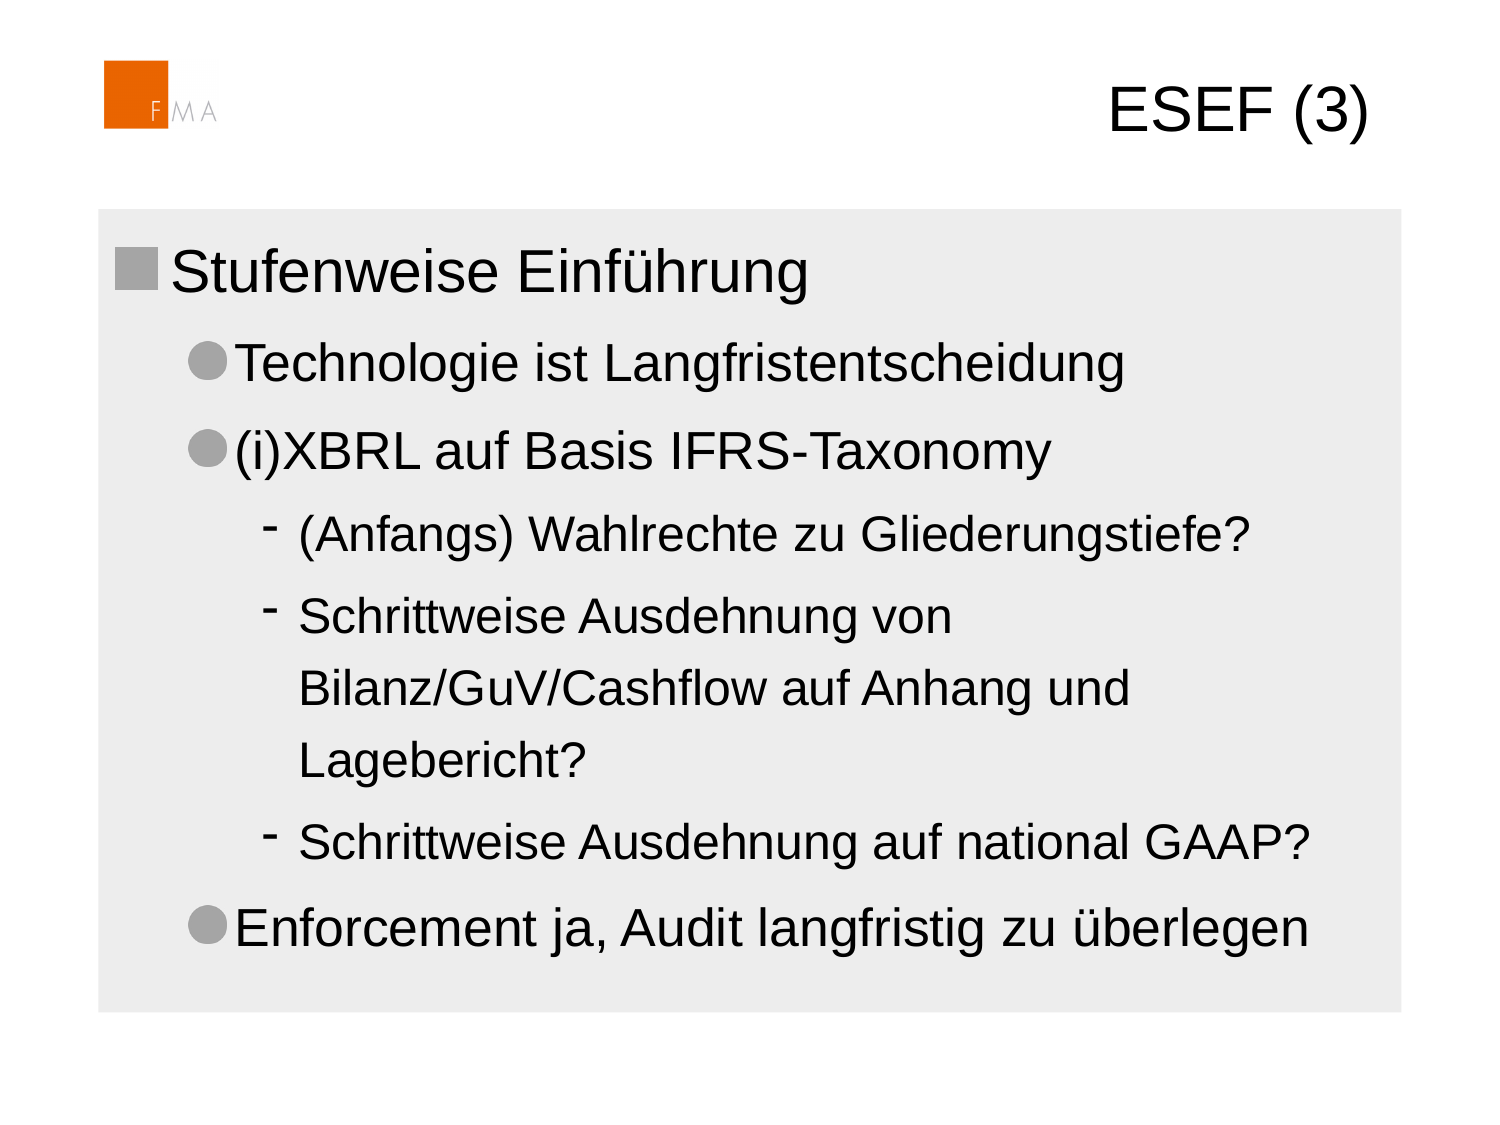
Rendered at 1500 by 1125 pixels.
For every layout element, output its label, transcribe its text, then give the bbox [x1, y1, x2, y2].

picture [115, 247, 158, 290]
picture [188, 905, 227, 944]
list Stufenweise Einführung Technologie ist Langfristentscheidung (i)XBRL auf Basis IFRS-Taxonomy (Anfangs) Wahlrechte zu Gliederungstiefe? Schrittweise Ausdehnung von Bilanz/GuV/Cashflow auf Anhang und Lagebericht? Schrittweise Ausdehnung auf national GAAP? Enforcement ja, Audit langfristig zu überlegen [98, 208, 1402, 1013]
title ESEF (3) [244, 58, 1407, 210]
picture [188, 341, 227, 380]
picture [188, 429, 227, 467]
